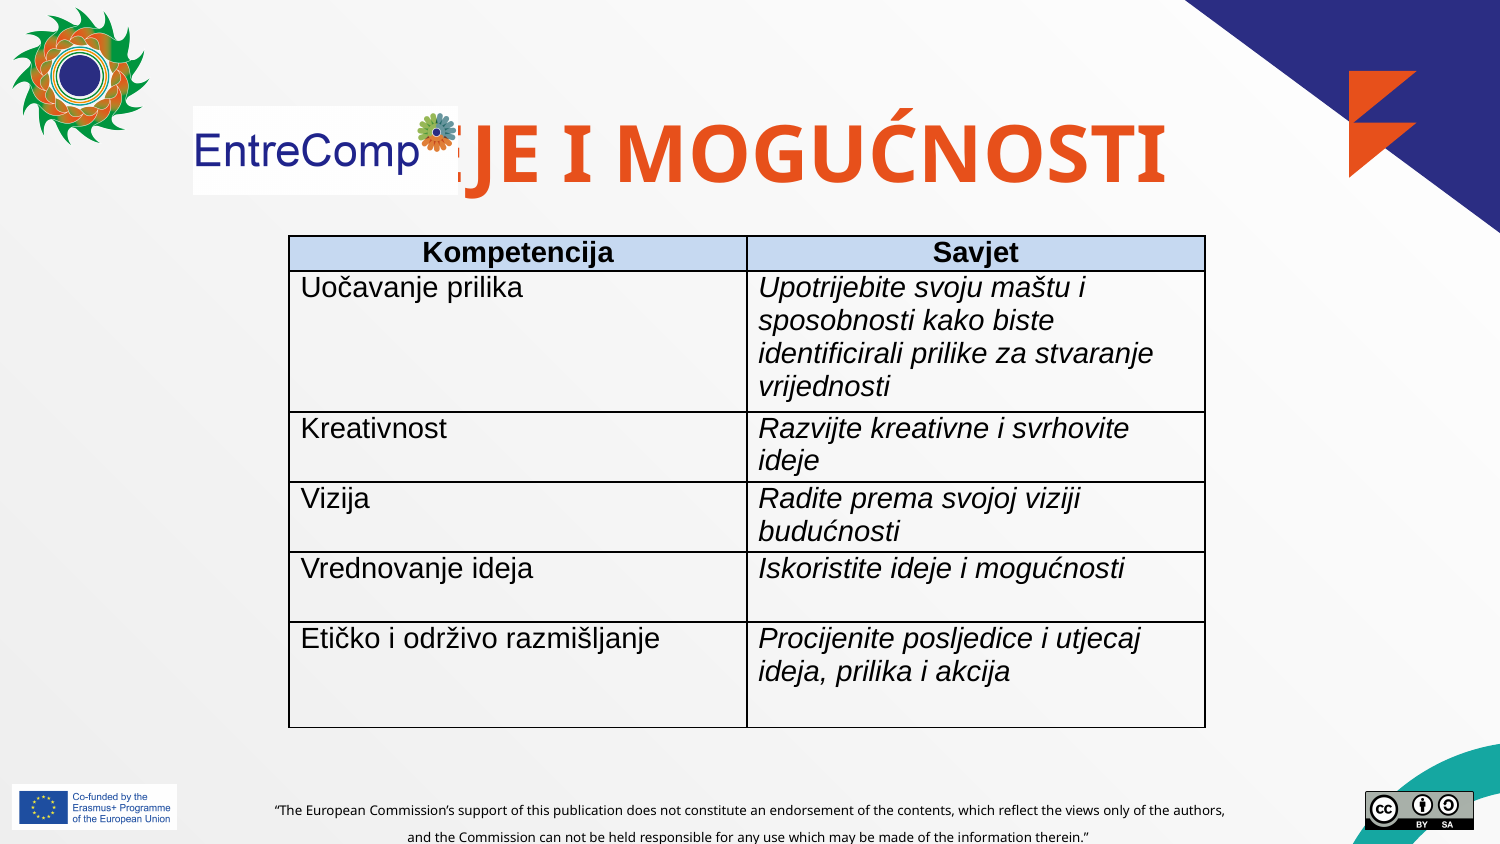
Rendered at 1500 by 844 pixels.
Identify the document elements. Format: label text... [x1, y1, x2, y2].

picture [193, 106, 458, 195]
picture [1365, 791, 1474, 830]
picture [11, 784, 177, 830]
table_cell Iskoristite ideje i mogućnosti [748, 553, 1204, 621]
picture [11, 6, 151, 147]
table_cell Uočavanje prilika [290, 272, 746, 411]
table_header Kompetencija [290, 237, 746, 270]
table_cell Upotrijebite svoju maštu i sposobnosti kako biste identificirali prilike za stvaranje vrijednosti [748, 272, 1204, 411]
table_cell Radite prema svojoj viziji budućnosti [748, 483, 1204, 551]
table_header Savjet [748, 237, 1204, 270]
table_cell Razvijte kreativne i svrhovite ideje [748, 413, 1204, 481]
table_cell Vizija [290, 483, 746, 551]
title IDEJE I MOGUĆNOSTI [116, 88, 1383, 255]
table_cell Vrednovanje ideja [290, 553, 746, 621]
table_cell Procijenite posljedice i utjecaj ideja, prilika i akcija [748, 623, 1204, 727]
table_cell Etičko i održivo razmišljanje [290, 623, 746, 727]
table_cell Kreativnost [290, 413, 746, 481]
